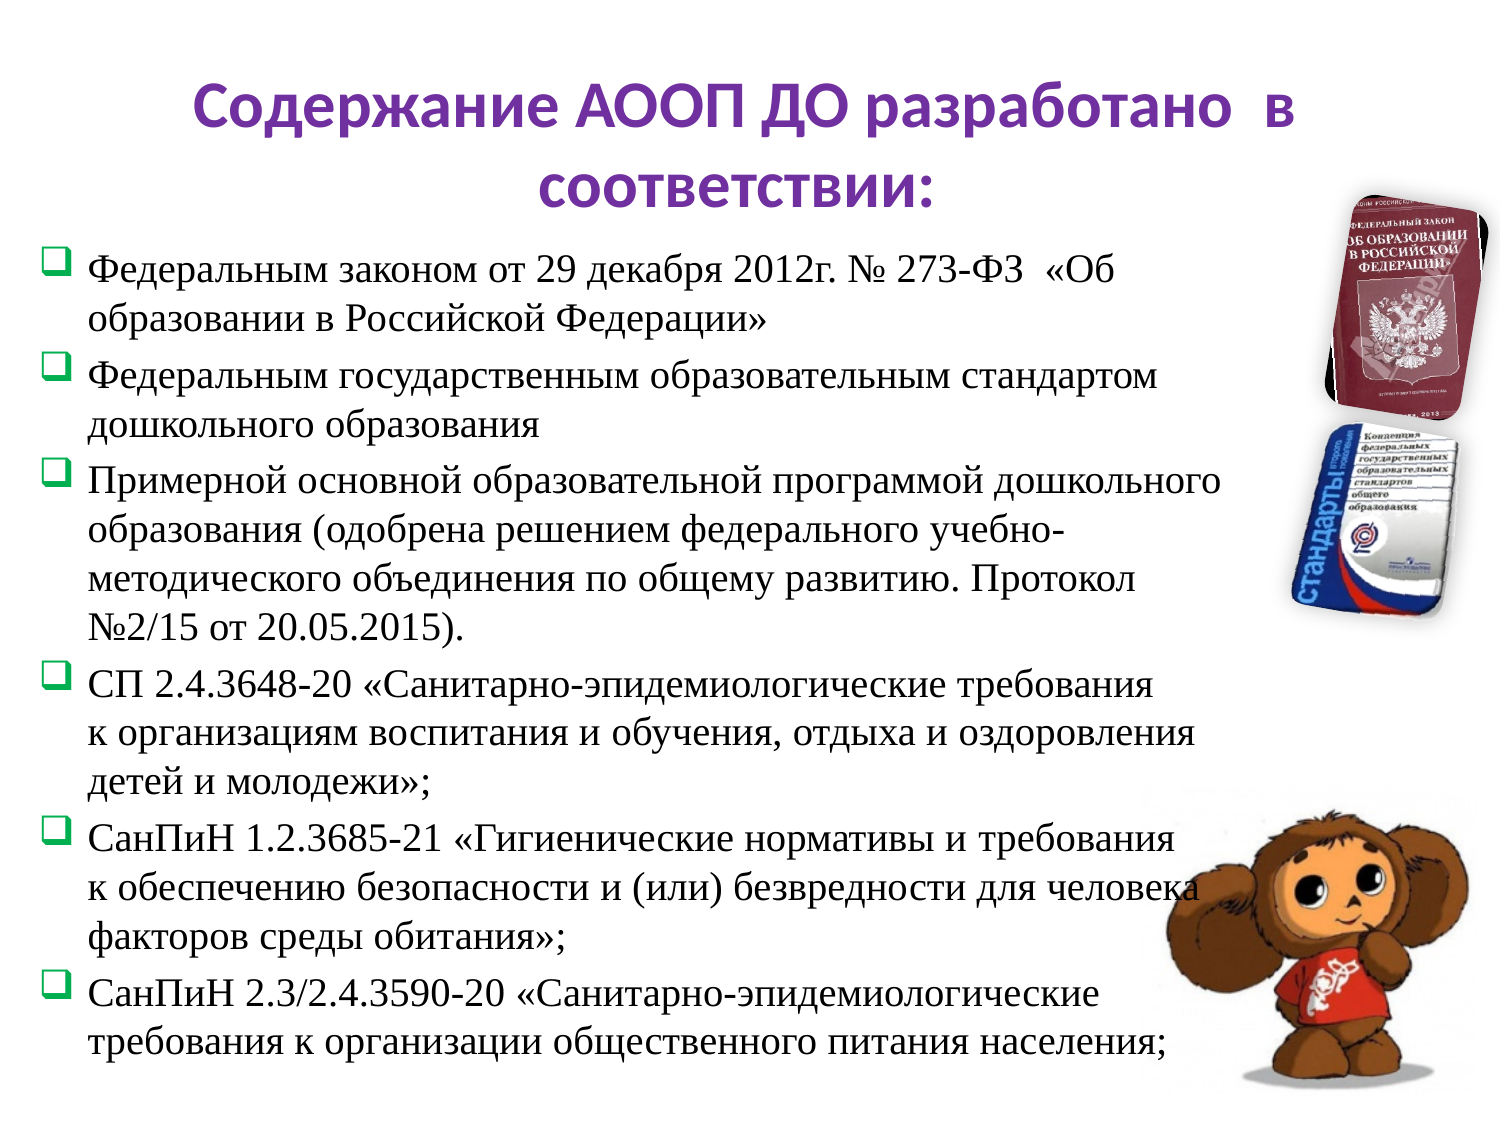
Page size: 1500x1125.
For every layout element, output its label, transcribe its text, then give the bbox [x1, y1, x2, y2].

picture [1286, 419, 1466, 624]
list Федеральным законом от 29 декабря 2012г. № 273-ФЗ «Об образовании в Российской Федерации» Федеральным государственным образовательным стандартом дошкольного образования Примерной основной образовательной программой дошкольного образования (одобрена решением федерального учебно-методического объединения по общему развитию. Протокол №2/15 от 20.05.2015). СП 2.4.3648-20 «Санитарно-эпидемиологические требования к организациям воспитания и обучения, отдыха и оздоровления детей и молодежи»; СанПиН 1.2.3685-21 «Гигиенические нормативы и требования к обеспечению безопасности и (или) безвредности для человека факторов среды обитания»; СанПиН 2.3/2.4.3590-20 «Санитарно-эпидемиологические требования к организации общественного питания населения; [23, 234, 1247, 1071]
picture [1139, 786, 1477, 1099]
picture [1331, 196, 1483, 420]
title Содержание АООП ДО разработано в соответствии: [70, 46, 1421, 235]
